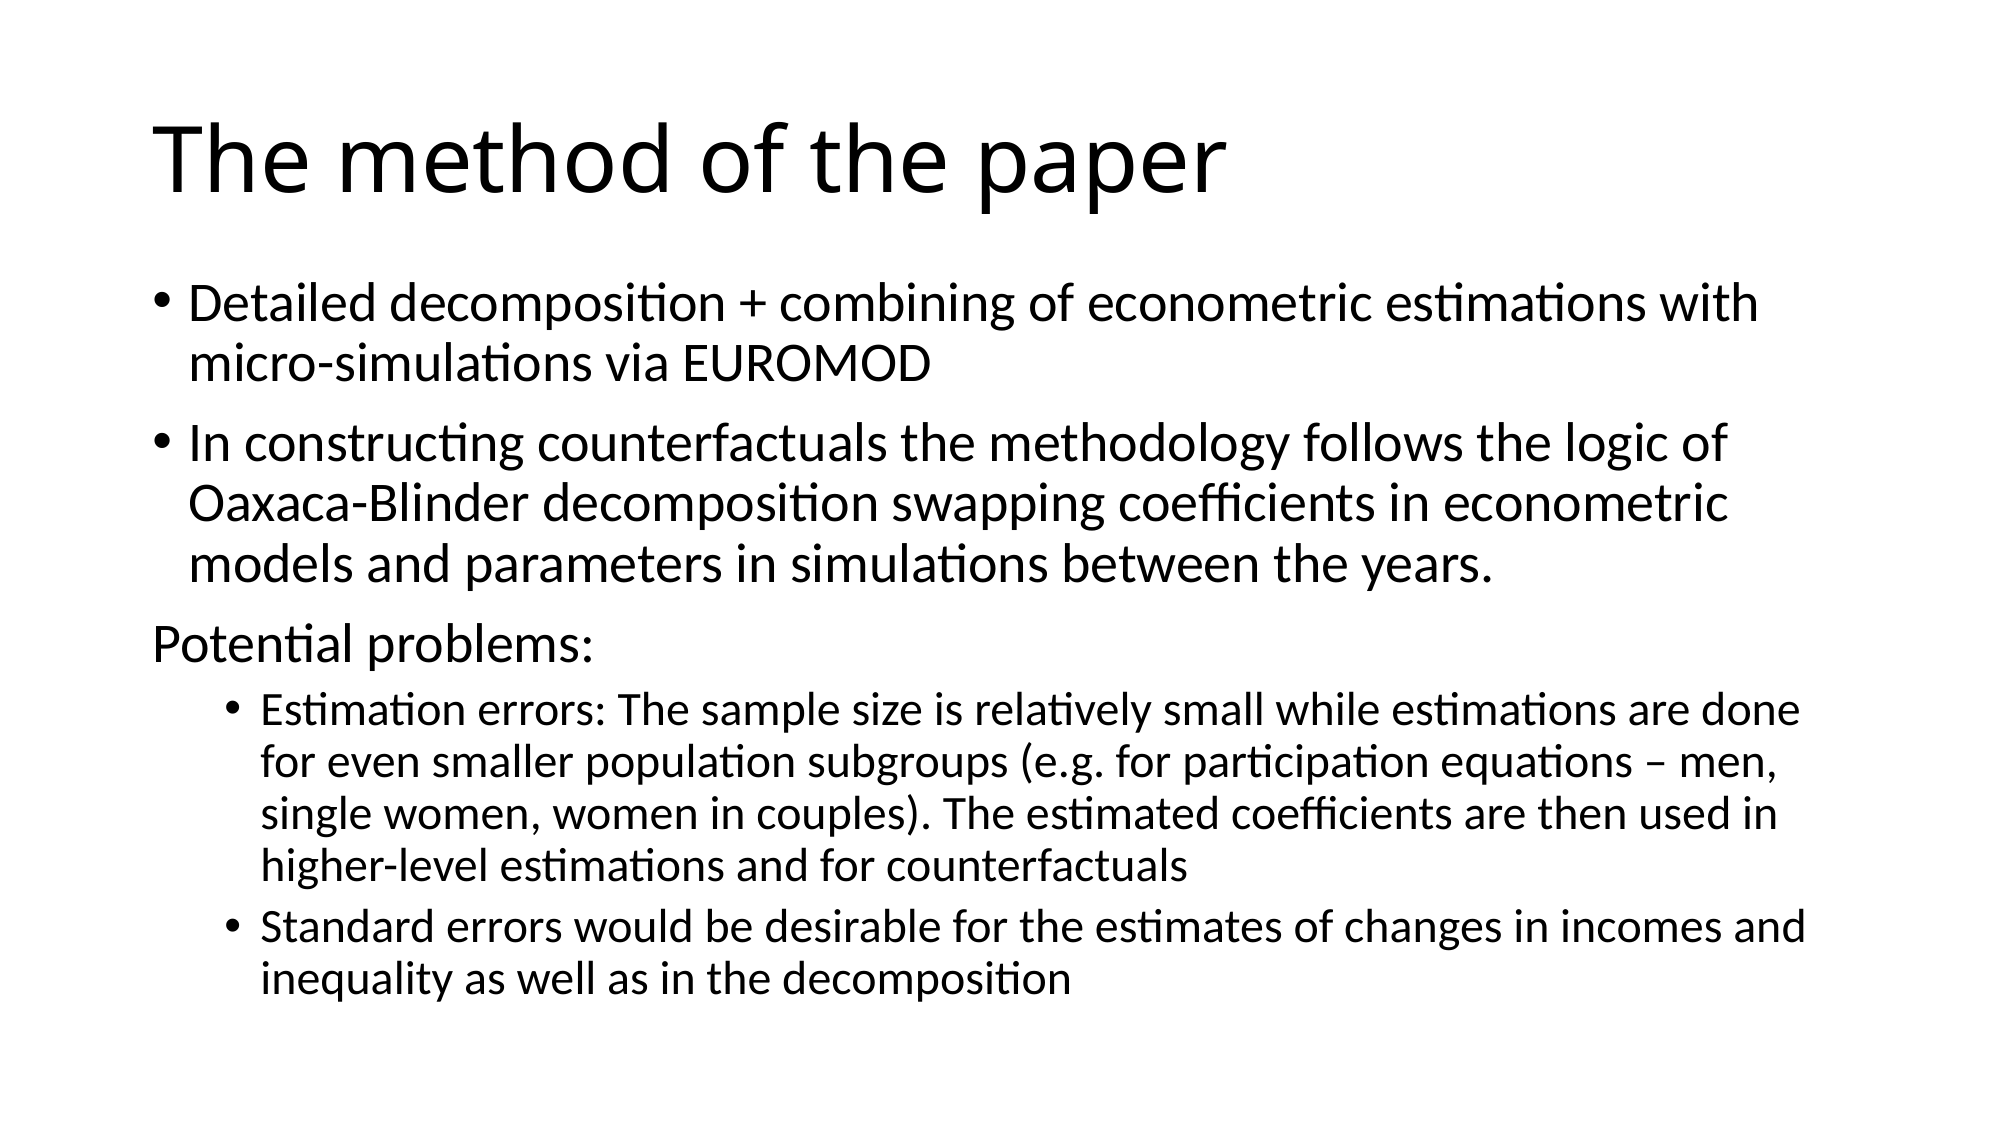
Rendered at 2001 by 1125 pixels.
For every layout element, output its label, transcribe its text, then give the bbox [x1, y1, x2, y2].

title The method of the paper [137, 53, 1863, 265]
list Detailed decomposition + combining of econometric estimations with micro-simulations via EUROMOD In constructing counterfactuals the methodology follows the logic of Oaxaca-Blinder decomposition swapping coefficients in econometric models and parameters in simulations between the years. Potential problems: Estimation errors: The sample size is relatively small while estimations are done for even smaller population subgroups (e.g. for participation equations – men, single women, women in couples). The estimated coefficients are then used in higher-level estimations and for counterfactuals Standard errors would be desirable for the estimates of changes in incomes and inequality as well as in the decomposition [137, 265, 1863, 1014]
